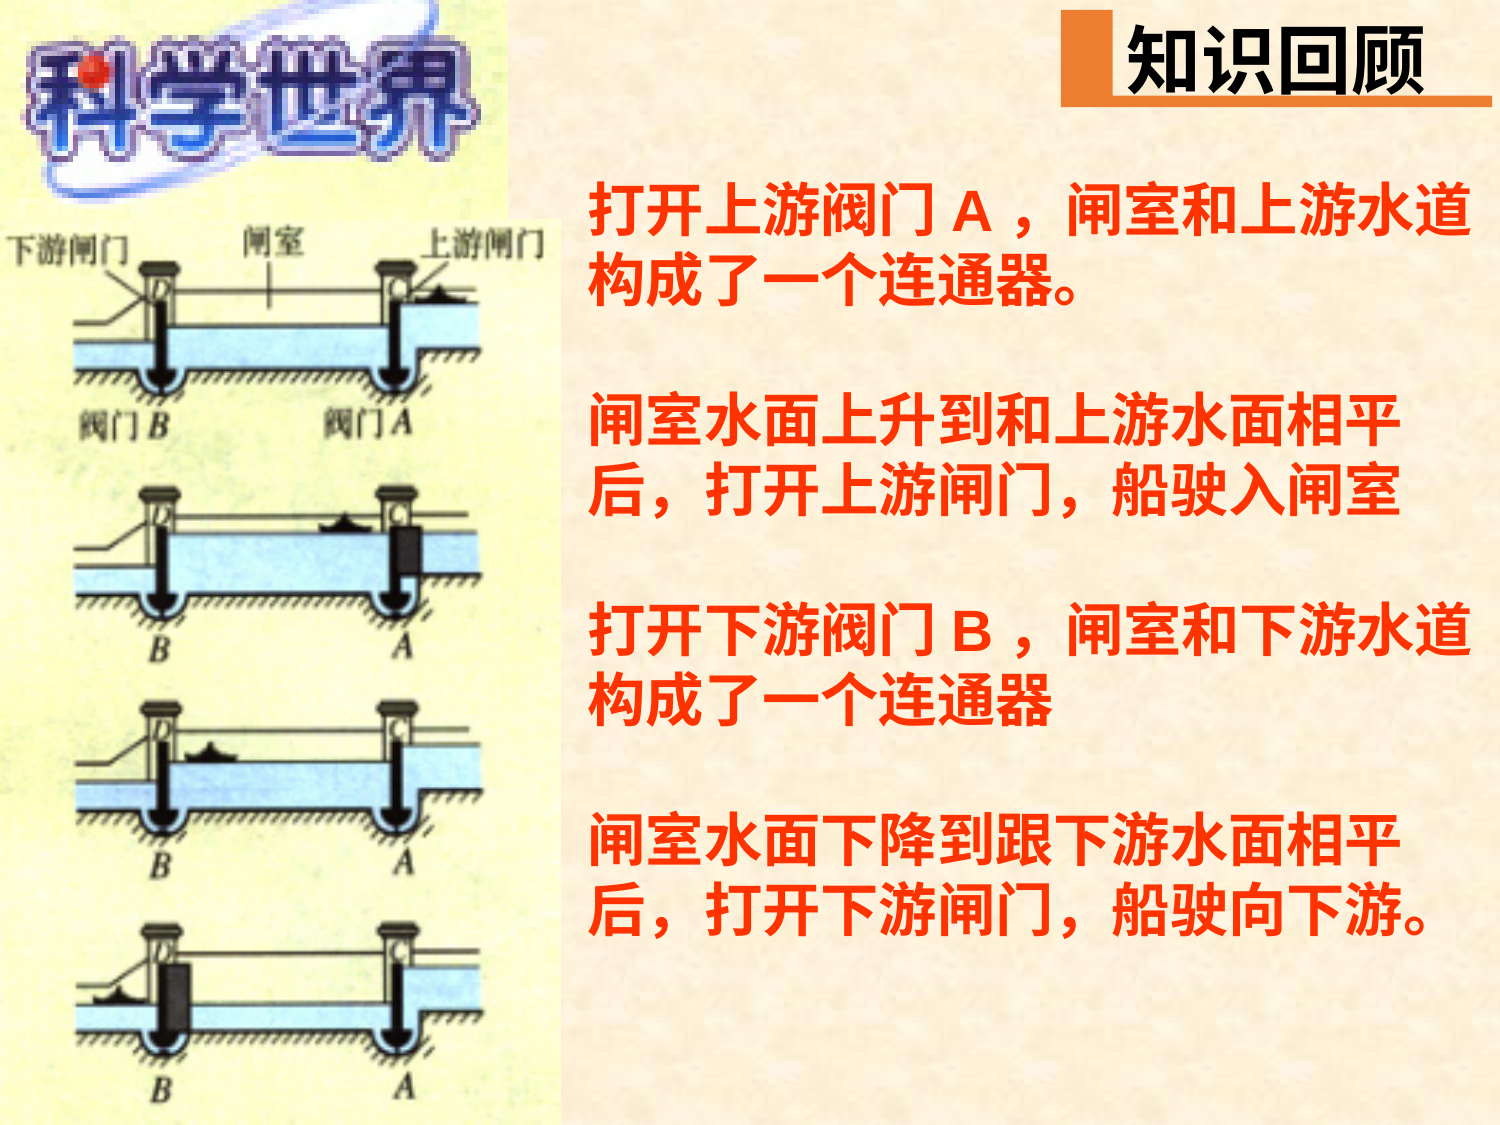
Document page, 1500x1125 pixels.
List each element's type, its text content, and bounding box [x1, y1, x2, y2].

text_box 打开上游阀门A，闸室和上游水道构成了一个连通器。 闸室水面上升到和上游水面相平后，打开上游闸门，船驶入闸室 打开下游阀门B，闸室和下游水道构成了一个连通器 闸室水面下降到跟下游水面相平后，打开下游闸门，船驶向下游。 [572, 165, 1500, 951]
picture [0, 0, 1500, 1125]
text_box 知识回顾 [1060, 9, 1493, 108]
